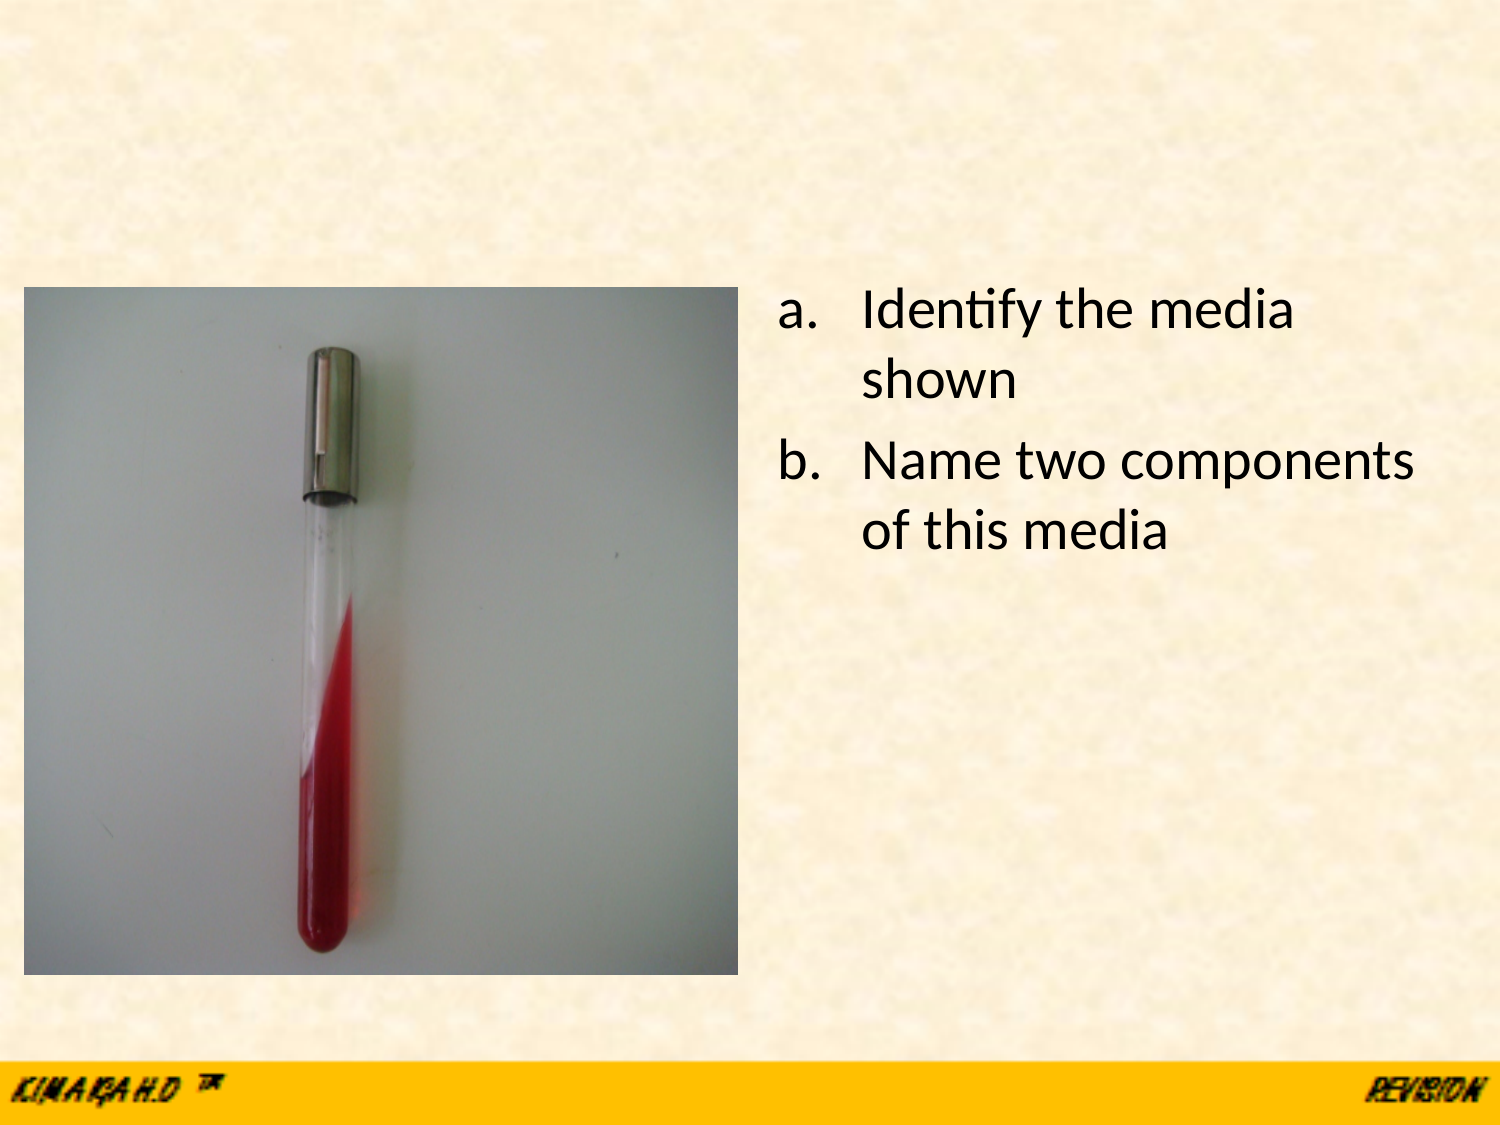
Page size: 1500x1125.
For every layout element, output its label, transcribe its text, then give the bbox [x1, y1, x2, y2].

picture [0, 0, 1500, 1125]
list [24, 287, 738, 976]
list Identify the media shown Name two components of this media [762, 262, 1463, 1005]
